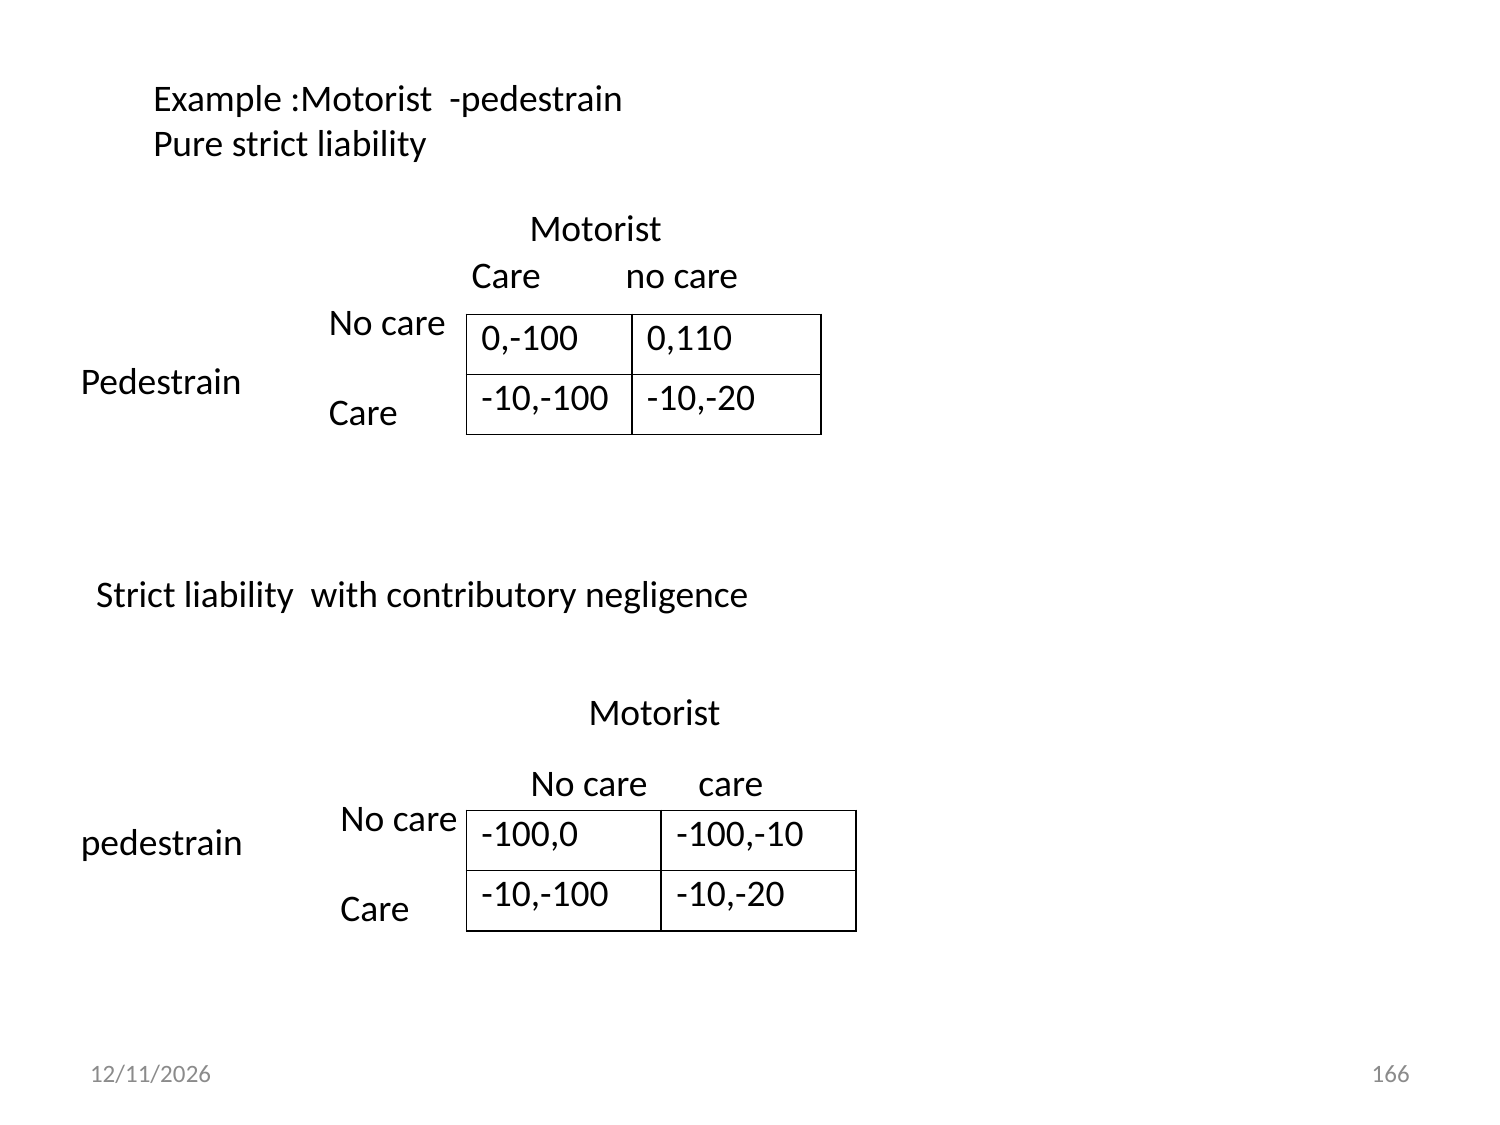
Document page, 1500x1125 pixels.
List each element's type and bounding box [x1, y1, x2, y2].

table_cell [467, 375, 631, 434]
table_cell [662, 871, 855, 930]
table_cell [633, 375, 820, 434]
text_box [66, 349, 274, 410]
slide_number [75, 1042, 425, 1103]
text_box [325, 786, 473, 937]
slide_number [1074, 1042, 1425, 1103]
table_header [633, 315, 820, 374]
text_box [515, 751, 805, 810]
table_cell [467, 871, 660, 930]
table_header [662, 811, 855, 870]
table_header [467, 315, 631, 374]
text_box [81, 562, 773, 668]
text_box [66, 810, 258, 871]
table_header [467, 811, 660, 870]
text_box [573, 680, 736, 741]
text_box [138, 66, 763, 441]
